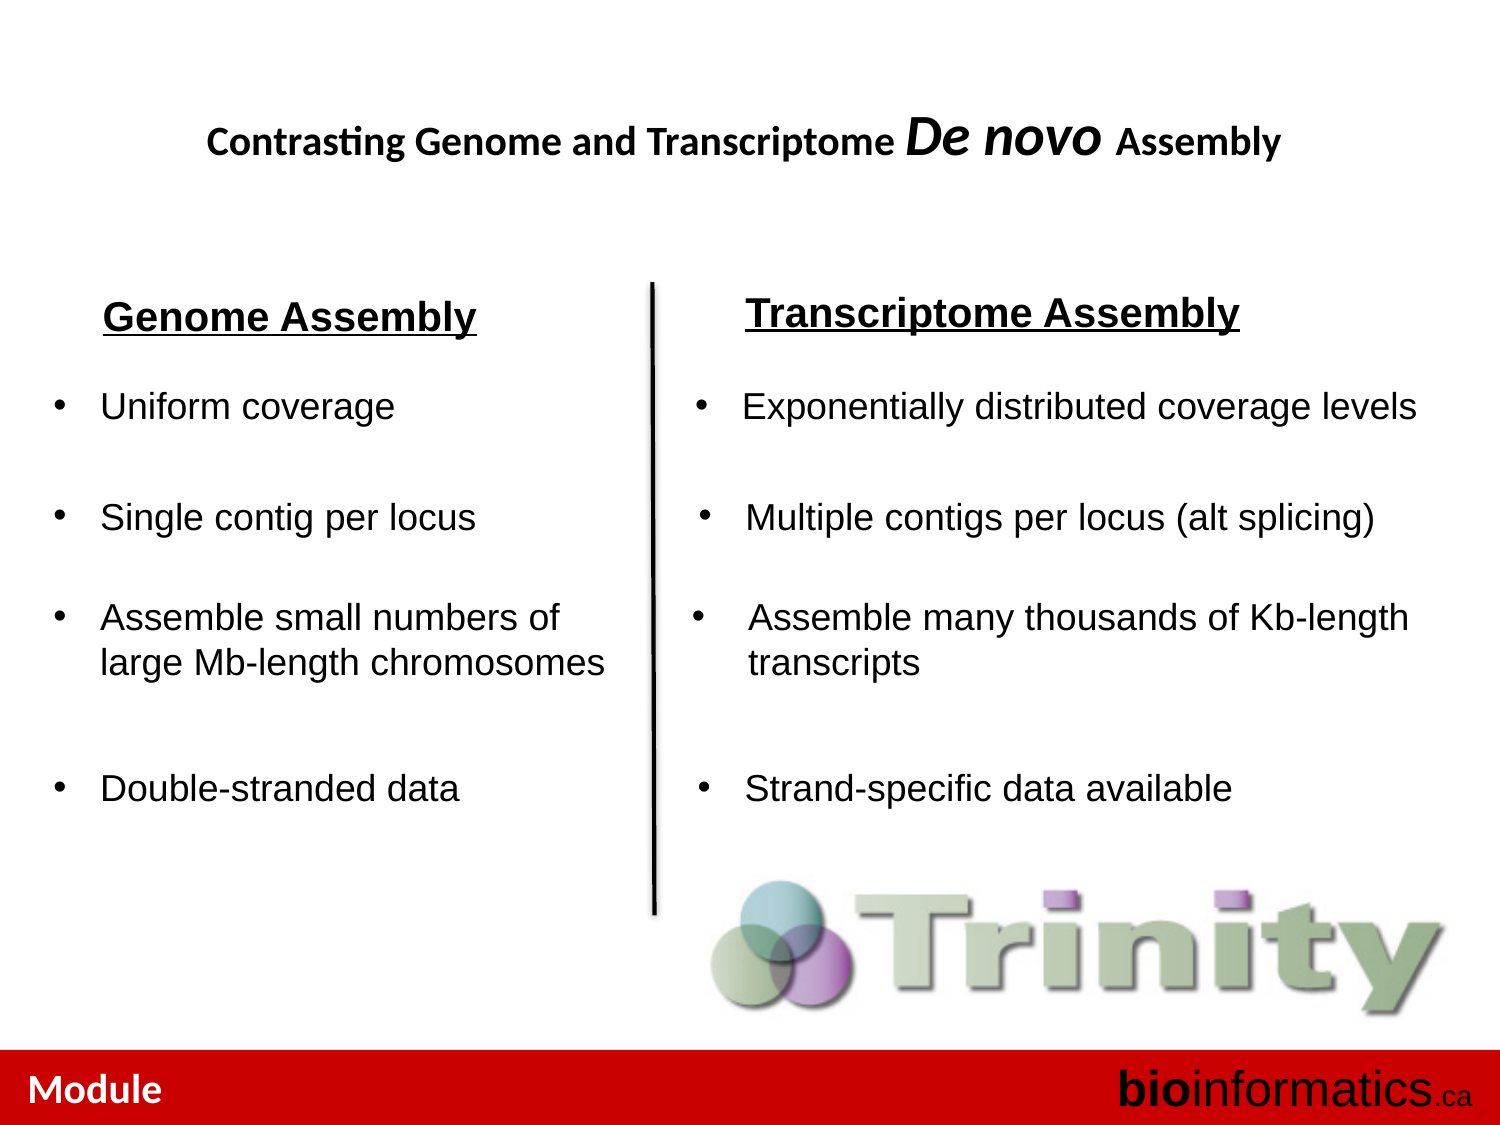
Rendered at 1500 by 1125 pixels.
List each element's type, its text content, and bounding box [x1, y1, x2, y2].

text_box Genome Assembly [87, 282, 492, 347]
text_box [38, 484, 1395, 546]
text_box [38, 374, 647, 436]
text_box Transcriptome Assembly [730, 277, 1256, 343]
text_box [38, 584, 1500, 692]
title Contrasting Genome and Transcriptome De novo Assembly [69, 38, 1420, 227]
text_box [38, 756, 1252, 818]
picture [706, 873, 1451, 1022]
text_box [660, 374, 1500, 436]
